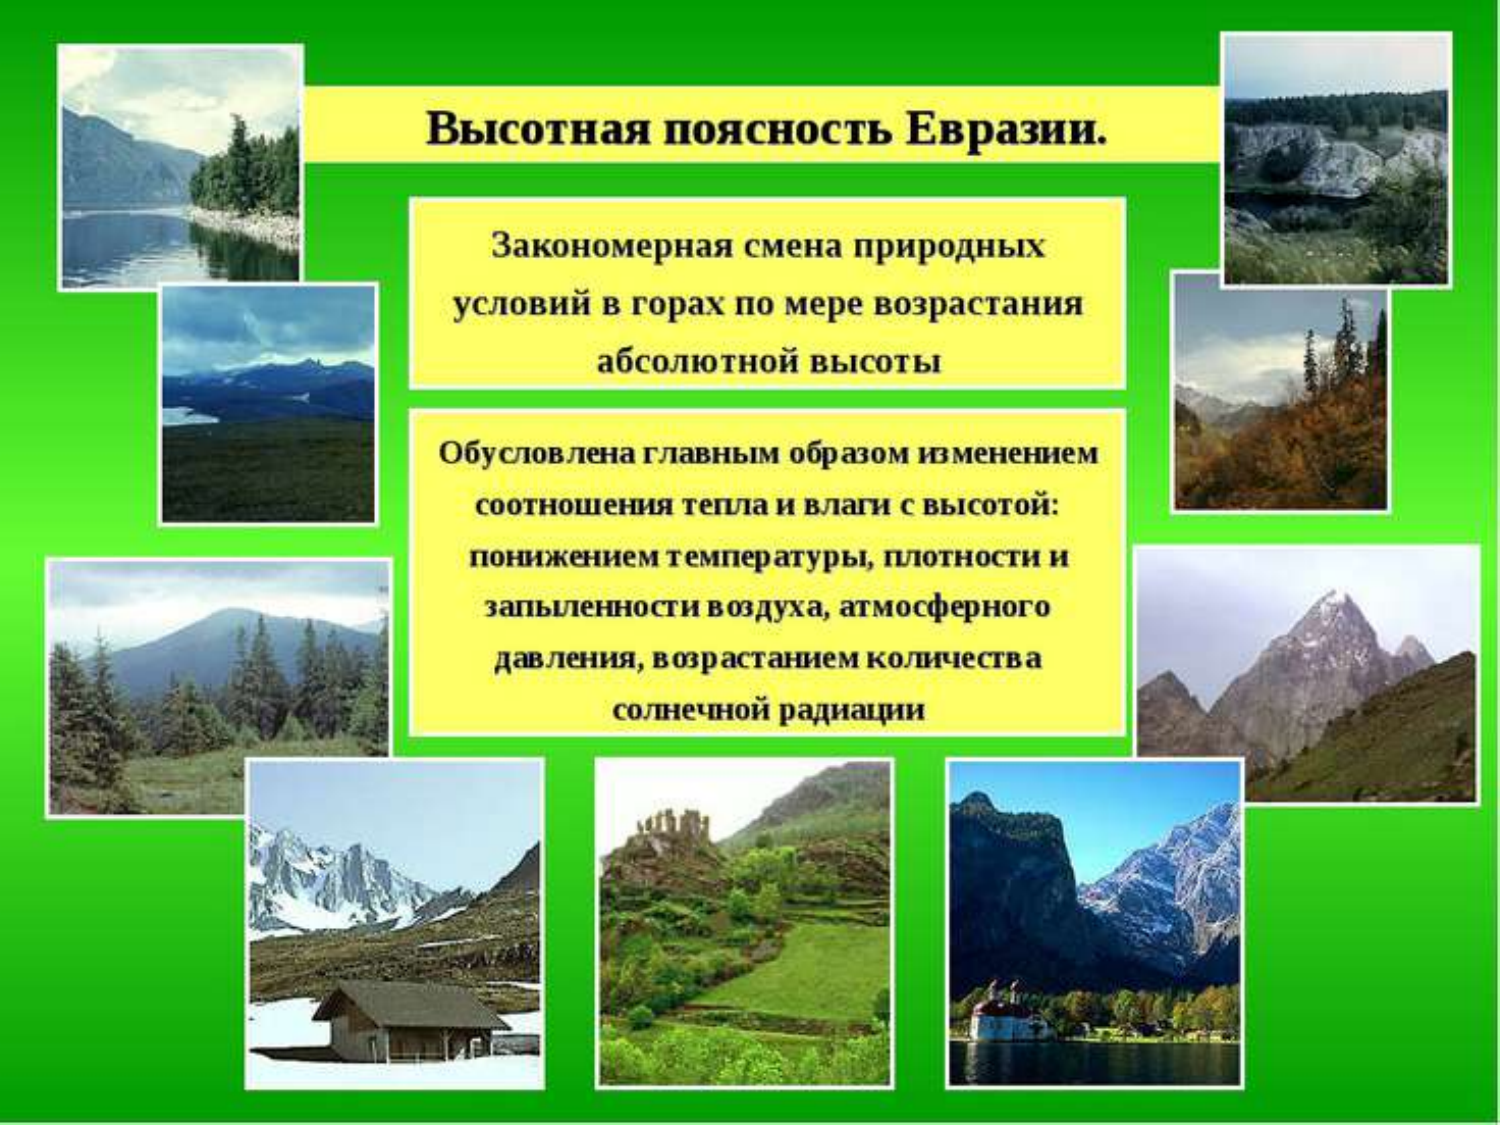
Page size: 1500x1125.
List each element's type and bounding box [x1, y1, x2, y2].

list [0, 0, 1500, 1125]
